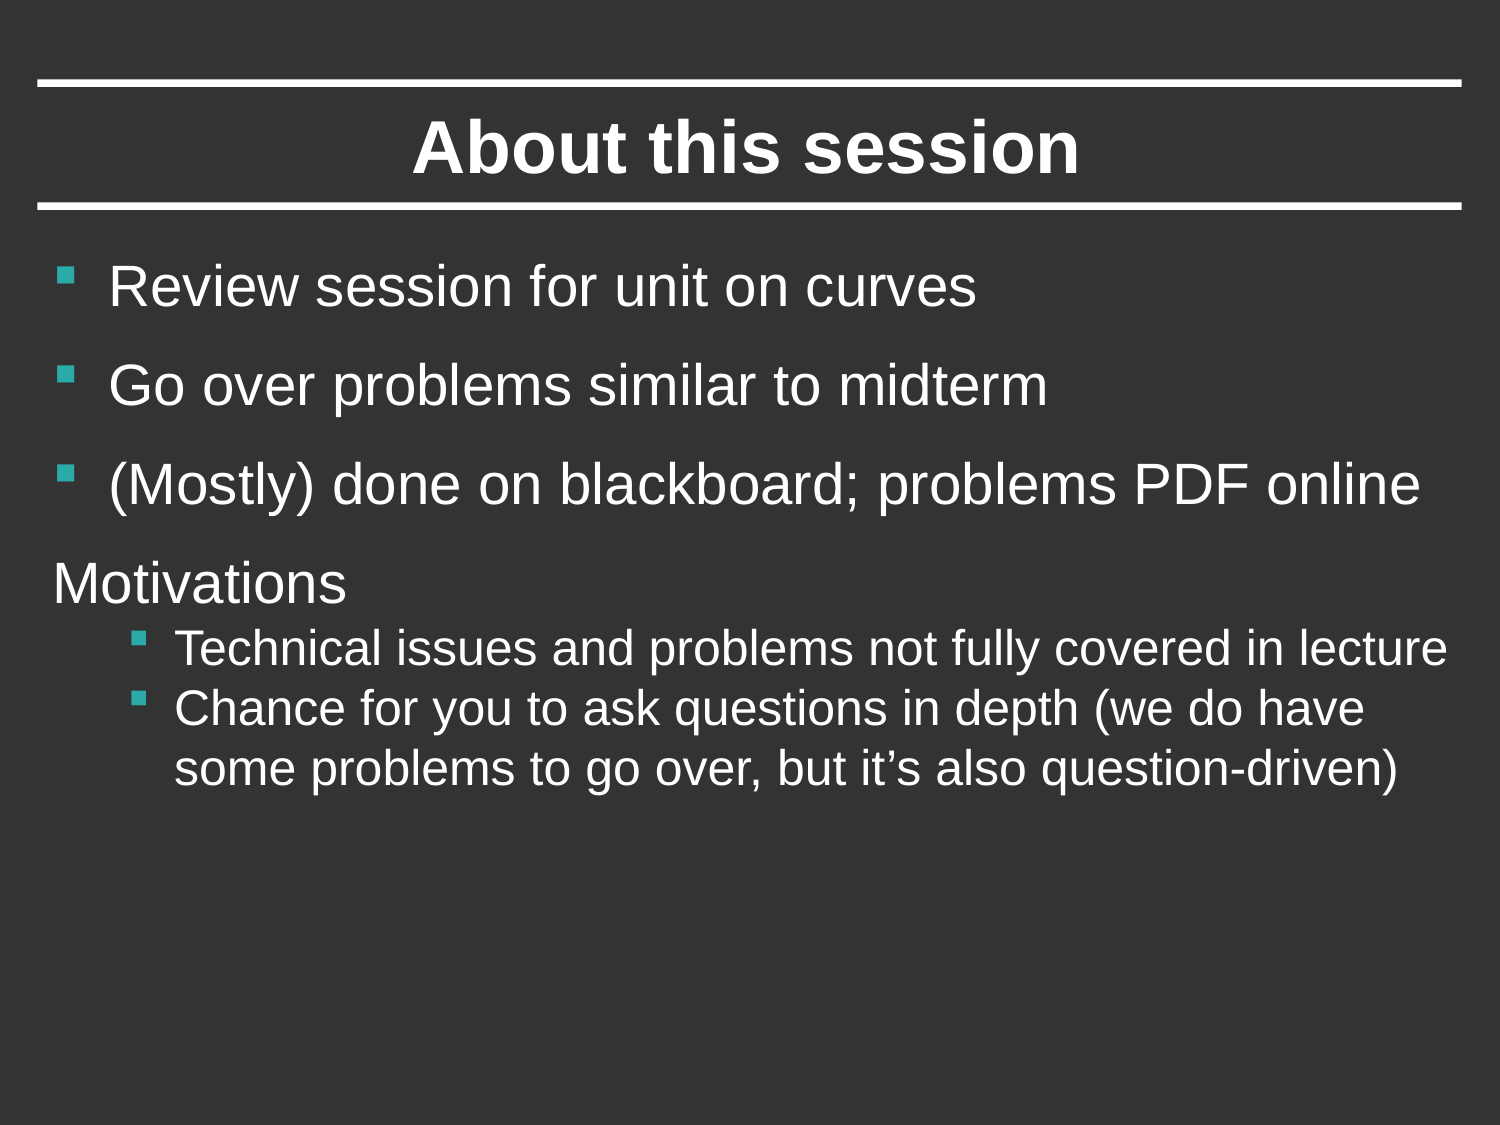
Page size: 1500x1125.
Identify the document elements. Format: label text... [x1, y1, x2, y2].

list Review session for unit on curves Go over problems similar to midterm (Mostly) done on blackboard; problems PDF online Motivations Technical issues and problems not fully covered in lecture Chance for you to ask questions in depth (we do have some problems to go over, but it’s also question-driven) [37, 240, 1500, 1066]
title About this session [111, 87, 1383, 200]
